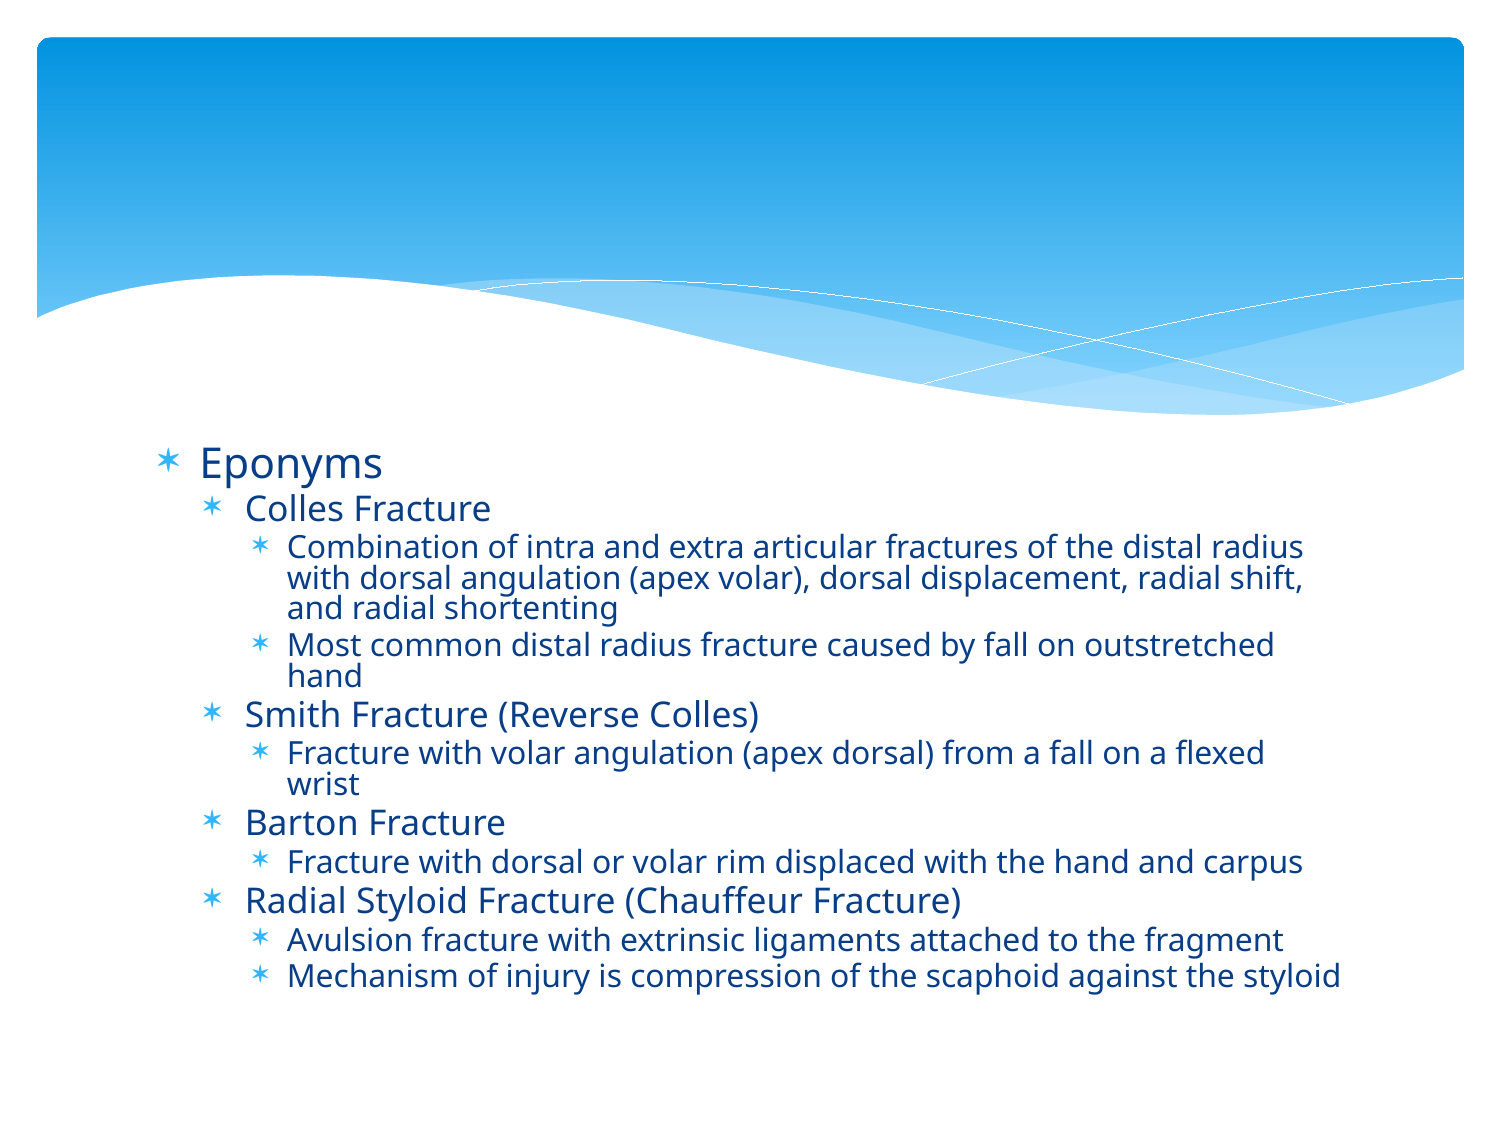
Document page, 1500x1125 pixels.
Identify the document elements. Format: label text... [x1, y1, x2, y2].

list Eponyms Colles Fracture Combination of intra and extra articular fractures of the distal radius with dorsal angulation (apex volar), dorsal displacement, radial shift, and radial shortenting Most common distal radius fracture caused by fall on outstretched hand Smith Fracture (Reverse Colles) Fracture with volar angulation (apex dorsal) from a fall on a flexed wrist Barton Fracture Fracture with dorsal or volar rim displaced with the hand and carpus Radial Styloid Fracture (Chauffeur Fracture) Avulsion fracture with extrinsic ligaments attached to the fragment Mechanism of injury is compression of the scaphoid against the styloid [143, 438, 1359, 1005]
